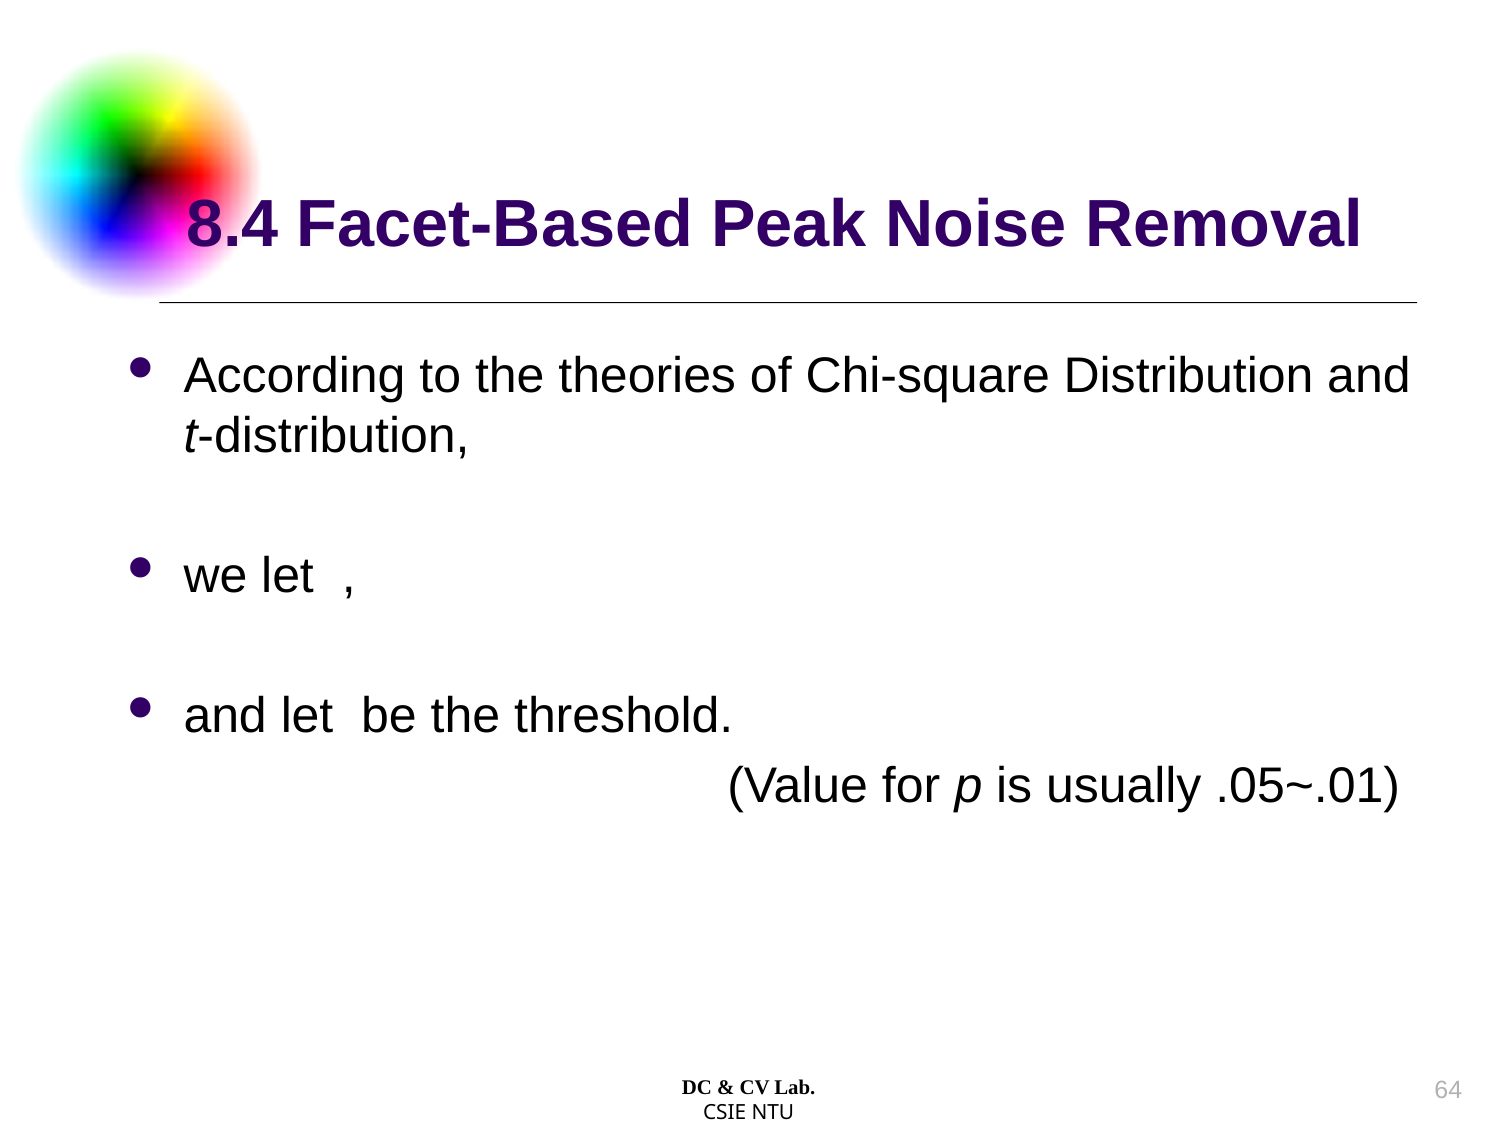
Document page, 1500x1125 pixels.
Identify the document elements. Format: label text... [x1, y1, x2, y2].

picture [0, 42, 272, 318]
footer DC & CV Lab. CSIE NTU [511, 1066, 987, 1125]
title 8.4 Facet-Based Peak Noise Removal [171, 54, 1500, 268]
slide_number 63 [1139, 1058, 1478, 1119]
